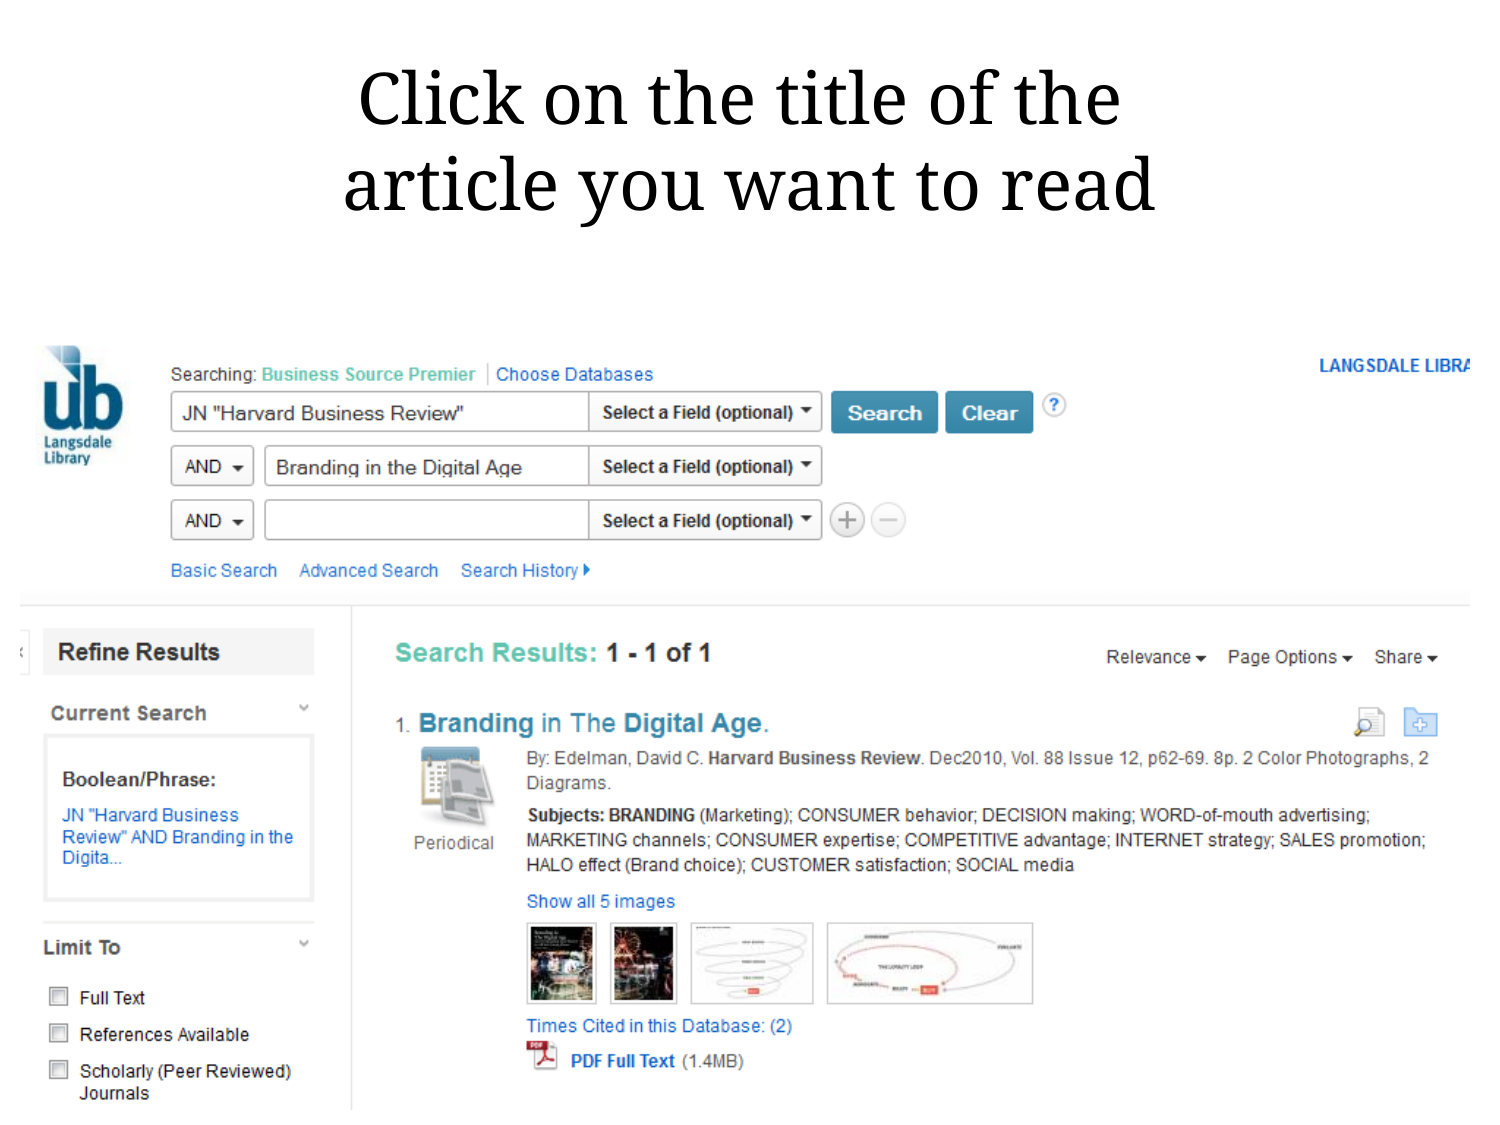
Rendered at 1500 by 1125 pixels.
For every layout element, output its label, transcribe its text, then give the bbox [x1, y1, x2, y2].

picture [20, 337, 1470, 1111]
title Click on the title of the article you want to read [75, 45, 1425, 233]
